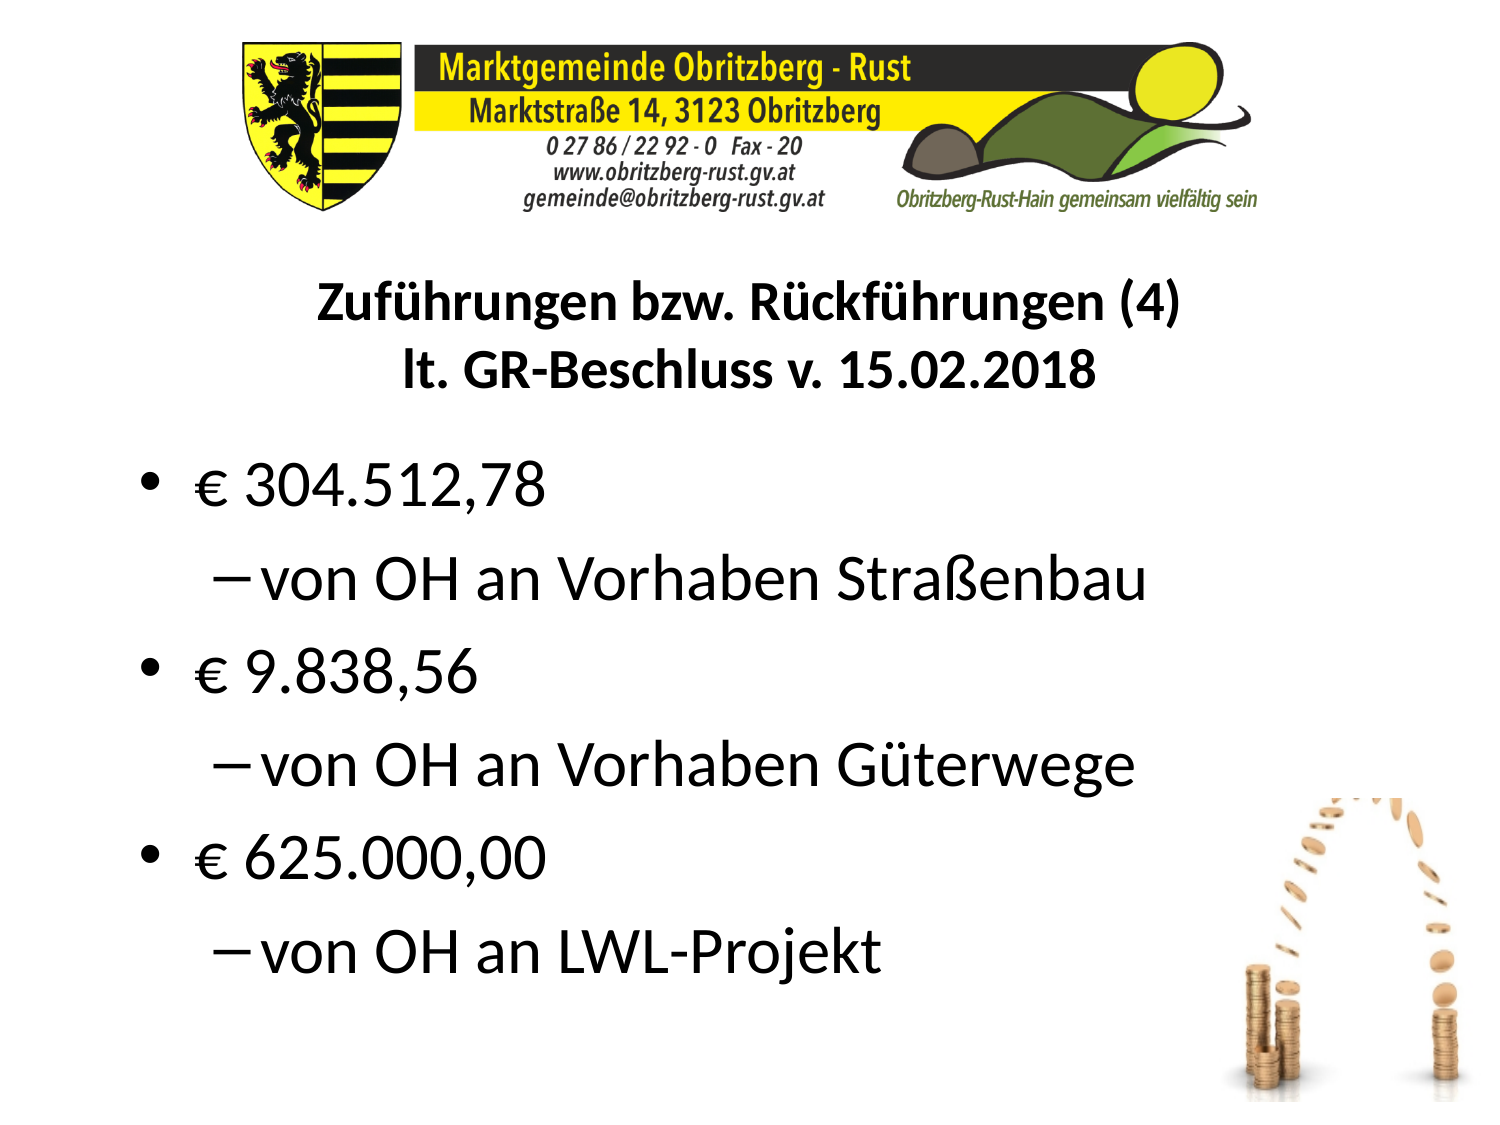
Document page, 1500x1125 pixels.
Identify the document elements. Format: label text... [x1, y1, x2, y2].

picture [1210, 798, 1497, 1102]
list € 304.512,78 von OH an Vorhaben Straßenbau € 9.838,56 von OH an Vorhaben Güterwege € 625.000,00 von OH an LWL-Projekt [123, 432, 1388, 1071]
text_box Zuführungen bzw. Rückführungen (4) lt. GR-Beschluss v. 15.02.2018 [112, 255, 1388, 409]
picture [242, 42, 1258, 212]
